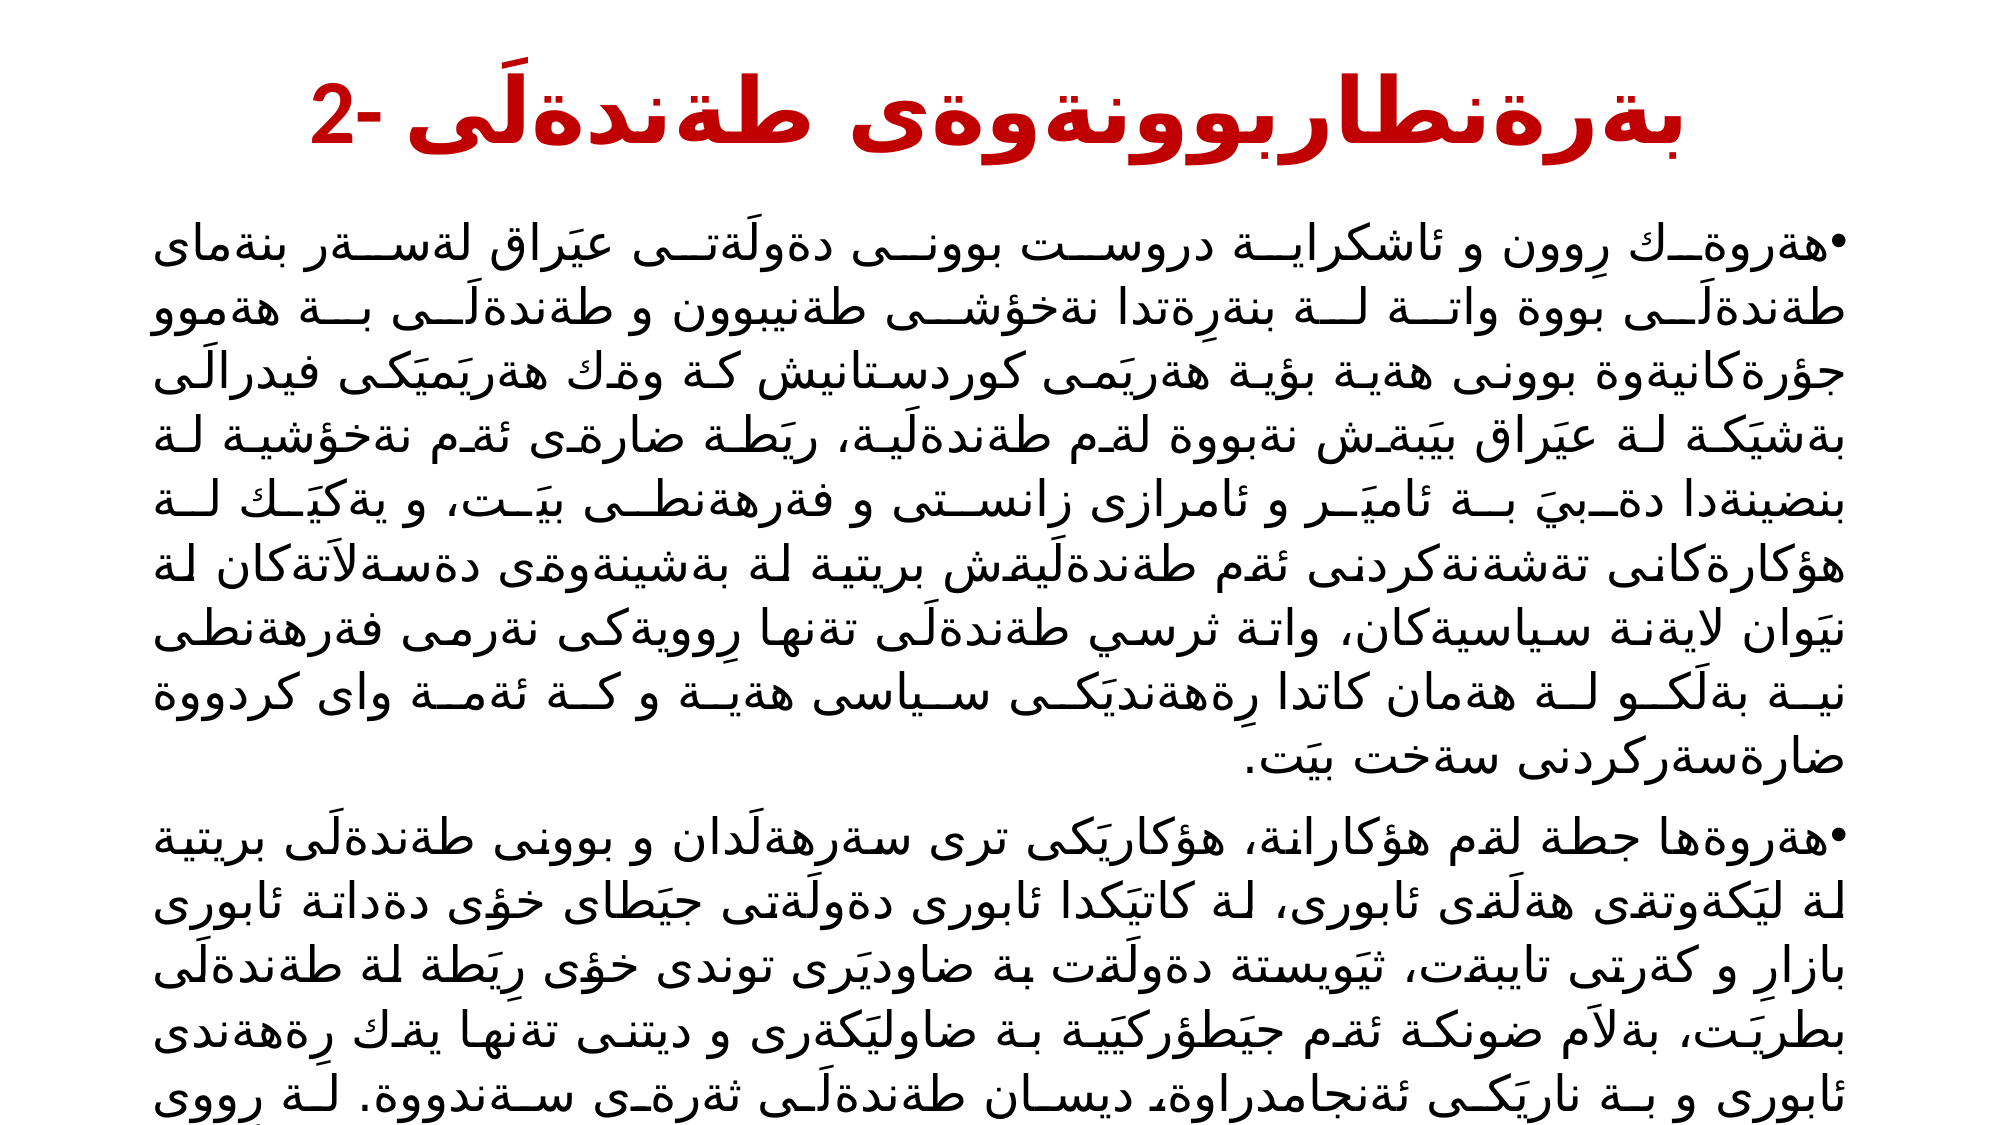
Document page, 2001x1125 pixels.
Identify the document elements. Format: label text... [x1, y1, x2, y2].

title 2- بةرةنطاربوونةوةى طةندةلَى [137, 59, 1863, 198]
list هةروةك رِوون و ئاشكراية دروست بوونى دةولَةتى عيَراق لةسةر بنةماى طةندةلَى بووة واتة لة بنةرِةتدا نةخؤشى طةنيبوون و طةندةلَى بة هةموو جؤرةكانيةوة بوونى هةية بؤية هةريَمى كوردستانيش كة وةك هةريَميَكى فيدرالَى بةشيَكة لة عيَراق بيَبةش نةبووة لةم طةندةلَية، ريَطة ضارةى ئةم نةخؤشية لة بنضينةدا دةبيَ بة ئاميَر و ئامرازى زانستى و فةرهةنطى بيَت، و يةكيَك لة هؤكارةكانى تةشةنةكردنى ئةم طةندةلَيةش بريتية لة بةشينةوةى دةسةلاَتةكان لة نيَوان لايةنة سياسيةكان، واتة ثرسي طةندةلَى تةنها رِوويةكى نةرمى فةرهةنطى نية بةلَكو لة هةمان كاتدا رِةهةنديَكى سياسى هةية و كة ئةمة واى كردووة ضارةسةركردنى سةخت بيَت. هةروةها جطة لةم هؤكارانة، هؤكاريَكى ترى سةرهةلَدان و بوونى طةندةلَى بريتية لة ليَكةوتةى هةلَةى ئابورى، لة كاتيَكدا ئابورى دةولَةتى جيَطاى خؤى دةداتة ئابورى بازارِ و كةرتى تايبةت، ثيَويستة دةولَةت بة ضاوديَرى توندى خؤى رِيَطة لة طةندةلَى بطريَت، بةلاَم ضونكة ئةم جيَطؤركيَية بة ضاوليَكةرى و ديتنى تةنها يةك رِةهةندى ئابورى و بة ناريَكى ئةنجامدراوة، ديسان طةندةلَى ثةرةى سةندووة. لة رِووى ئابورى كةرتى تايبةت بؤتة هؤى طةندةلَى و لةجياتى تايبةتسازى ئابورى بكةويَتةر سةر ثيَ، بةشينةوةسازى دروست بووة، ئةمة دةبيَتة هؤى ئةوةى كةرتى تايبةت و ئابورى بازارِ بة شيَوةيةكى دروست نةكةويَتة رِيَ. [137, 198, 1863, 1014]
